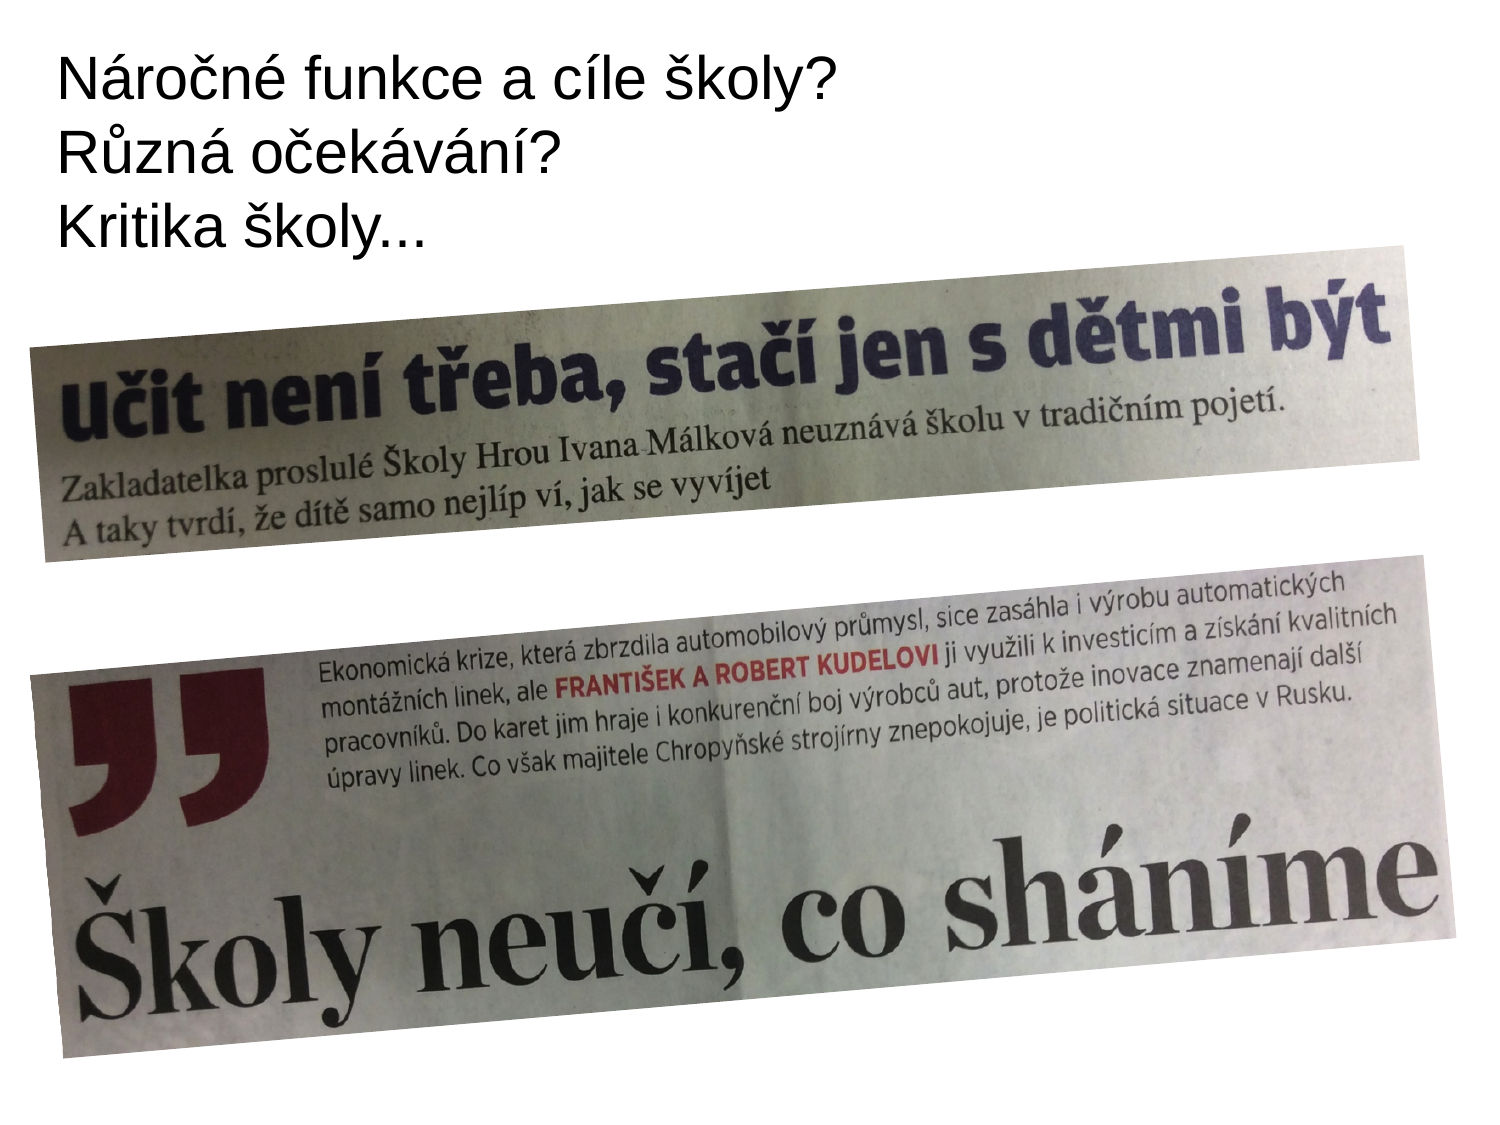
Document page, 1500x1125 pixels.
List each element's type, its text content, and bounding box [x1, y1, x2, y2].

title Náročné funkce a cíle školy? Různá očekávání? Kritika školy... [41, 30, 1500, 268]
picture [29, 245, 1420, 563]
picture [32, 554, 1457, 1059]
